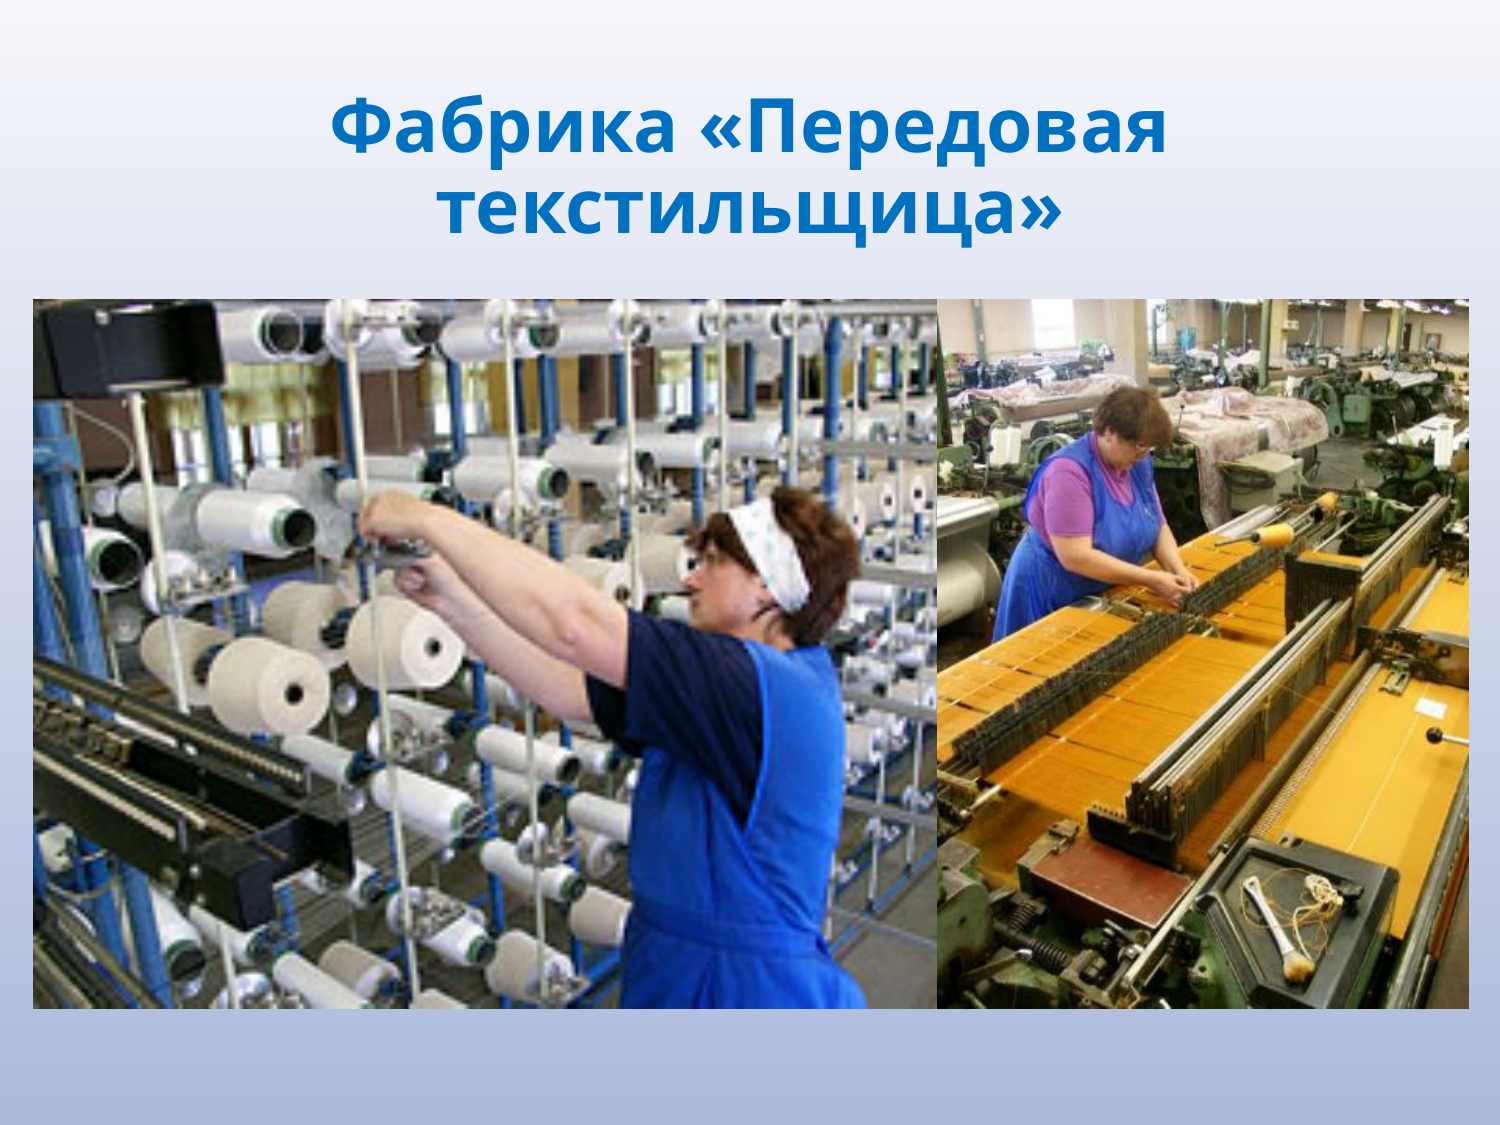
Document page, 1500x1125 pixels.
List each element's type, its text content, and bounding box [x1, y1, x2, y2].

title Фабрика «Передовая текстильщица» [103, 59, 1397, 278]
picture [33, 299, 1469, 1009]
